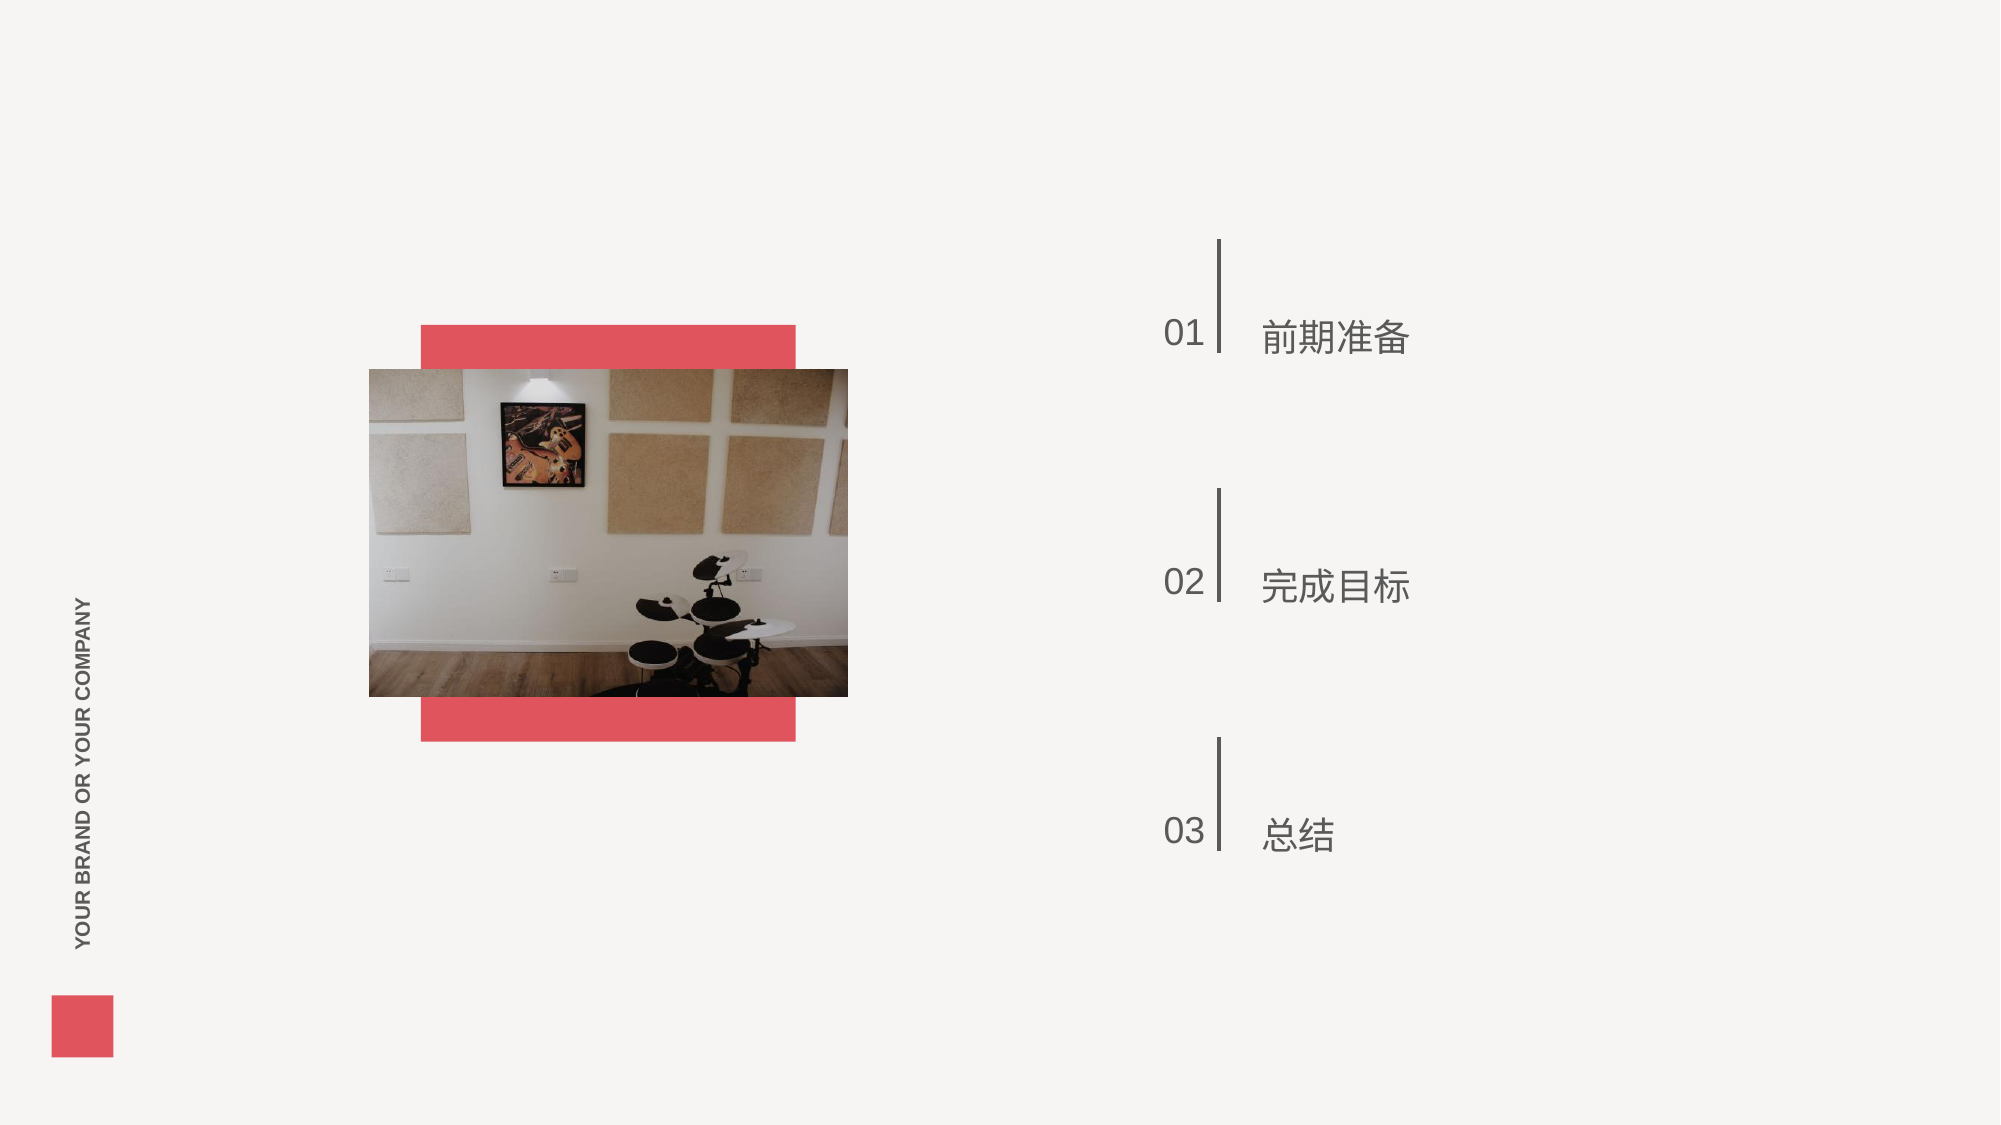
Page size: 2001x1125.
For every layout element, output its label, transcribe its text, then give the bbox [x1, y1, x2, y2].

text_box 总结 [1246, 803, 1466, 865]
text_box [420, 324, 797, 369]
picture [369, 369, 848, 698]
text_box [420, 698, 797, 743]
text_box YOUR BRAND OR YOUR COMPANY [61, 487, 102, 966]
text_box 03 [1149, 797, 1229, 859]
text_box 01 [1149, 299, 1229, 360]
text_box 完成目标 [1246, 554, 1466, 616]
text_box 02 [1149, 548, 1229, 610]
text_box [51, 994, 114, 1058]
text_box 前期准备 [1246, 305, 1429, 366]
